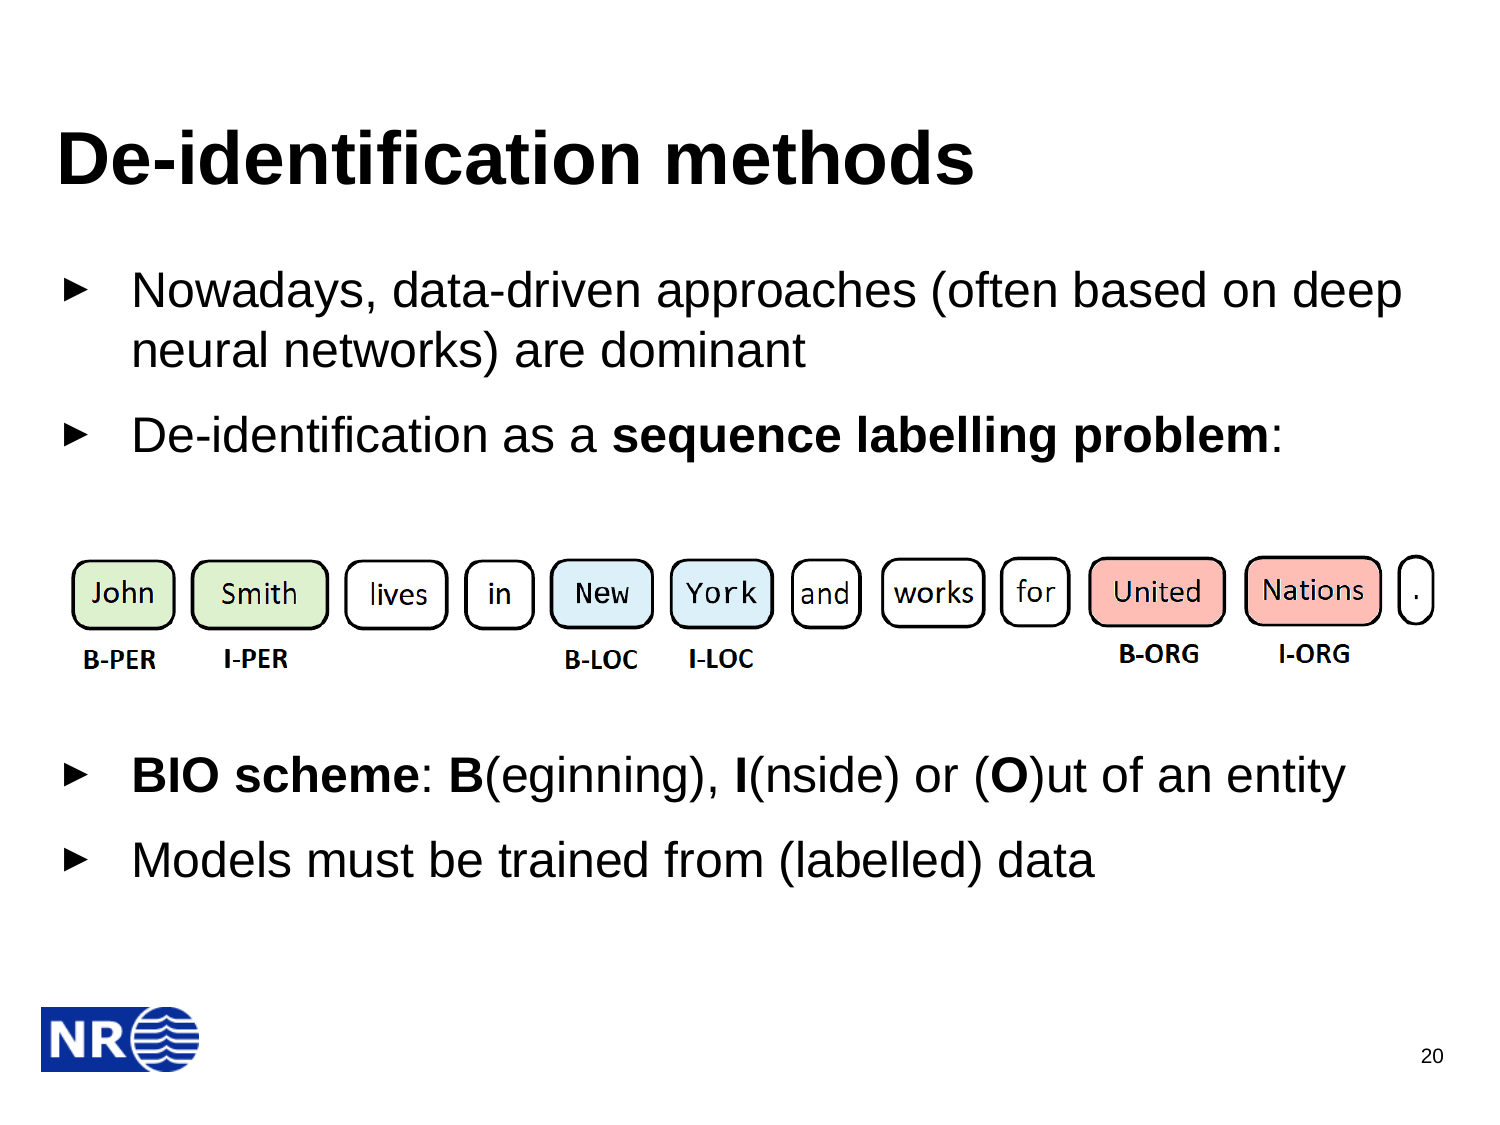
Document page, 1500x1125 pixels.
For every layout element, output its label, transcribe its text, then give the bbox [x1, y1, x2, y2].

title De-identification methods [41, 42, 1459, 209]
list Nowadays, data-driven approaches (often based on deep neural networks) are dominant De-identification as a sequence labelling problem: BIO scheme: B(eginning), I(nside) or (O)ut of an entity Models must be trained from (labelled) data [41, 703, 1459, 925]
slide_number 20 [1394, 1035, 1459, 1083]
picture [41, 1007, 199, 1072]
picture [41, 514, 1459, 697]
list Nowadays, data-driven approaches (often based on deep neural networks) are dominant De-identification as a sequence labelling problem: BIO scheme: B(eginning), I(nside) or (O)ut of an entity Models must be trained from (labelled) data [41, 249, 1459, 514]
